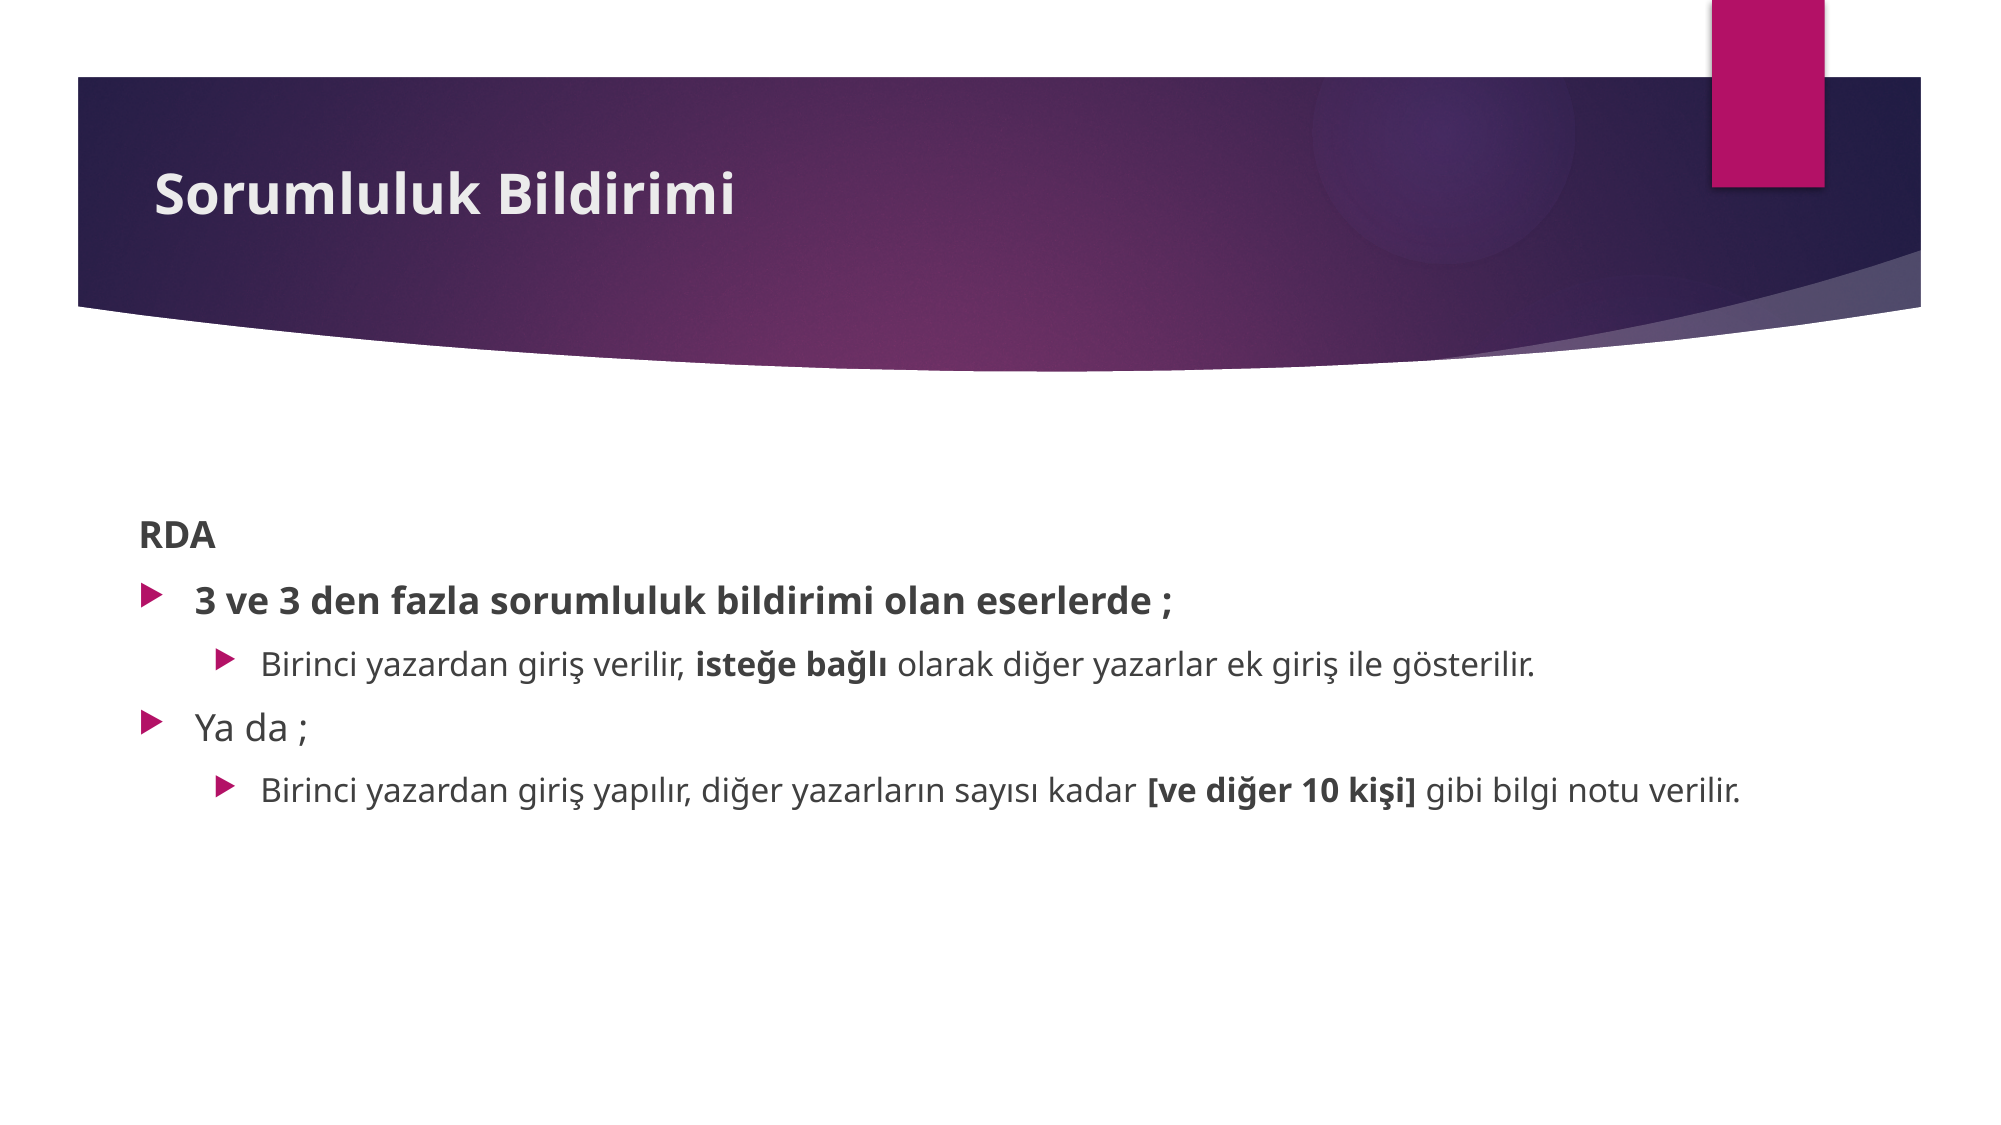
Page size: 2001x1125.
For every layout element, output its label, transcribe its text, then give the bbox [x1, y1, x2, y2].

title Sorumluluk Bildirimi [139, 150, 1490, 233]
list RDA 3 ve 3 den fazla sorumluluk bildirimi olan eserlerde ; Birinci yazardan giriş verilir, isteğe bağlı olarak diğer yazarlar ek giriş ile gösterilir. Ya da ; Birinci yazardan giriş yapılır, diğer yazarların sayısı kadar [ve diğer 10 kişi] gibi bilgi notu verilir. [123, 503, 1884, 949]
